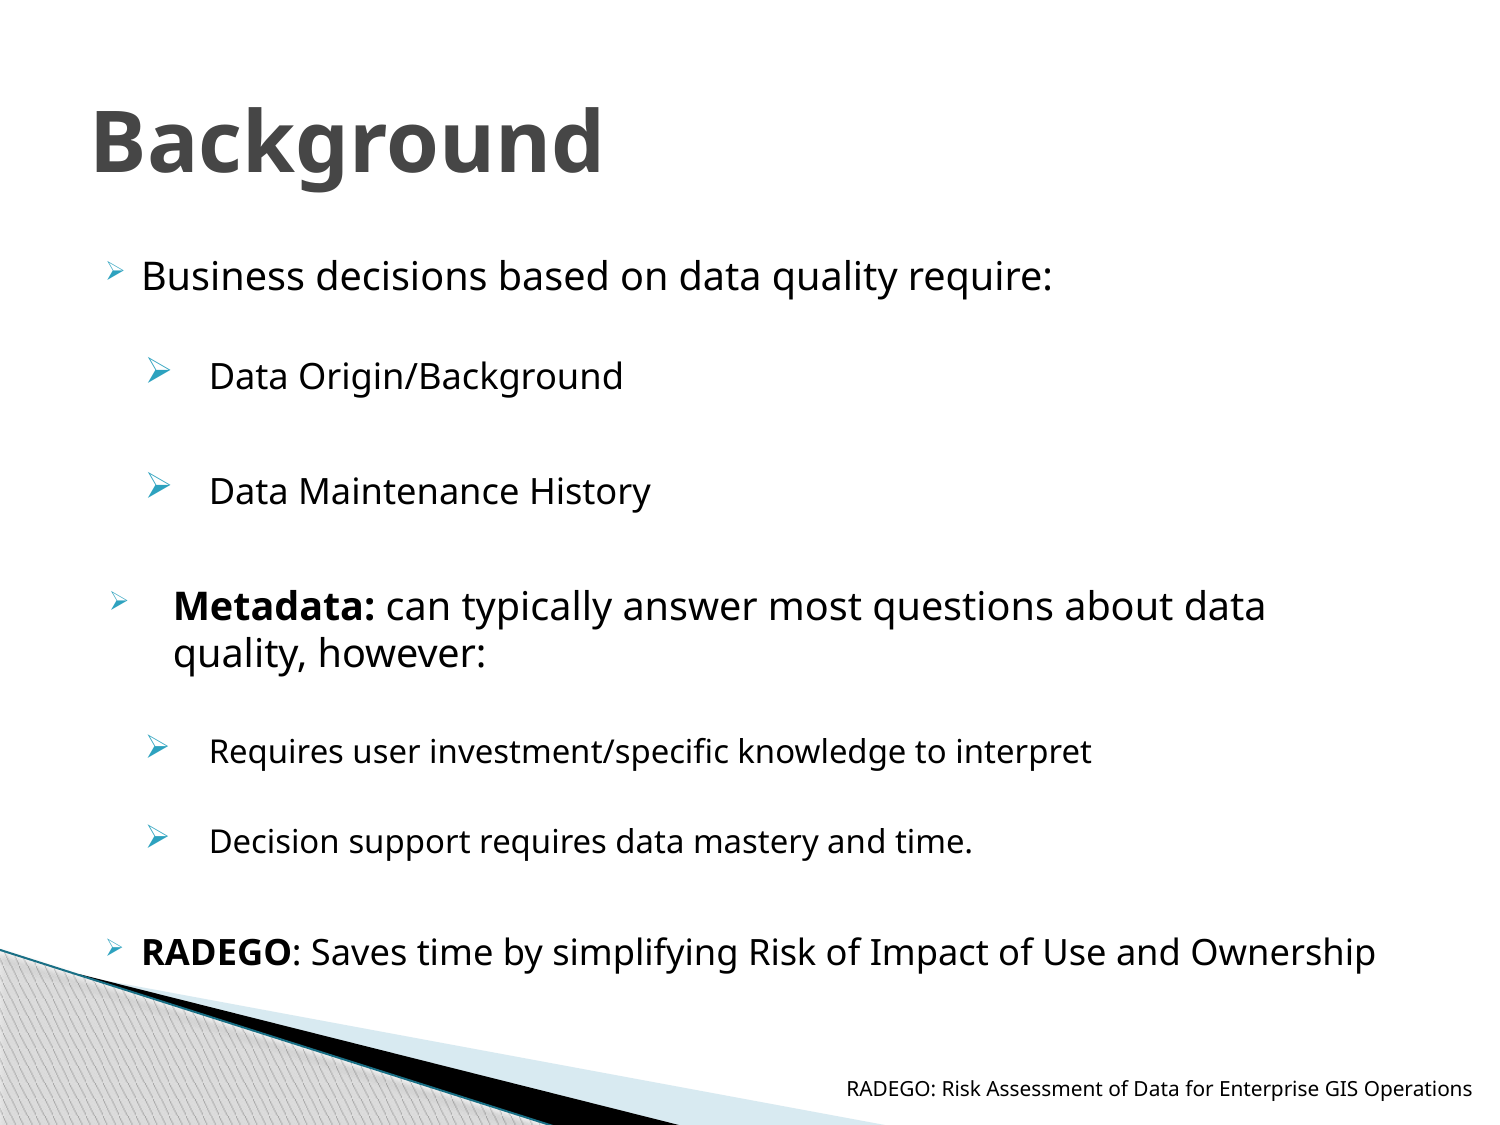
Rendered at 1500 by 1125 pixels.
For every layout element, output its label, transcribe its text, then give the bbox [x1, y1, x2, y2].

title Background [75, 45, 1425, 233]
footer RADEGO: Risk Assessment of Data for Enterprise GIS Operations [787, 1051, 1488, 1112]
list Business decisions based on data quality require: Data Origin/Background Data Maintenance History Metadata: can typically answer most questions about data quality, however: Requires user investment/specific knowledge to interpret Decision support requires data mastery and time. RADEGO: Saves time by simplifying Risk of Impact of Use and Ownership [75, 243, 1425, 986]
